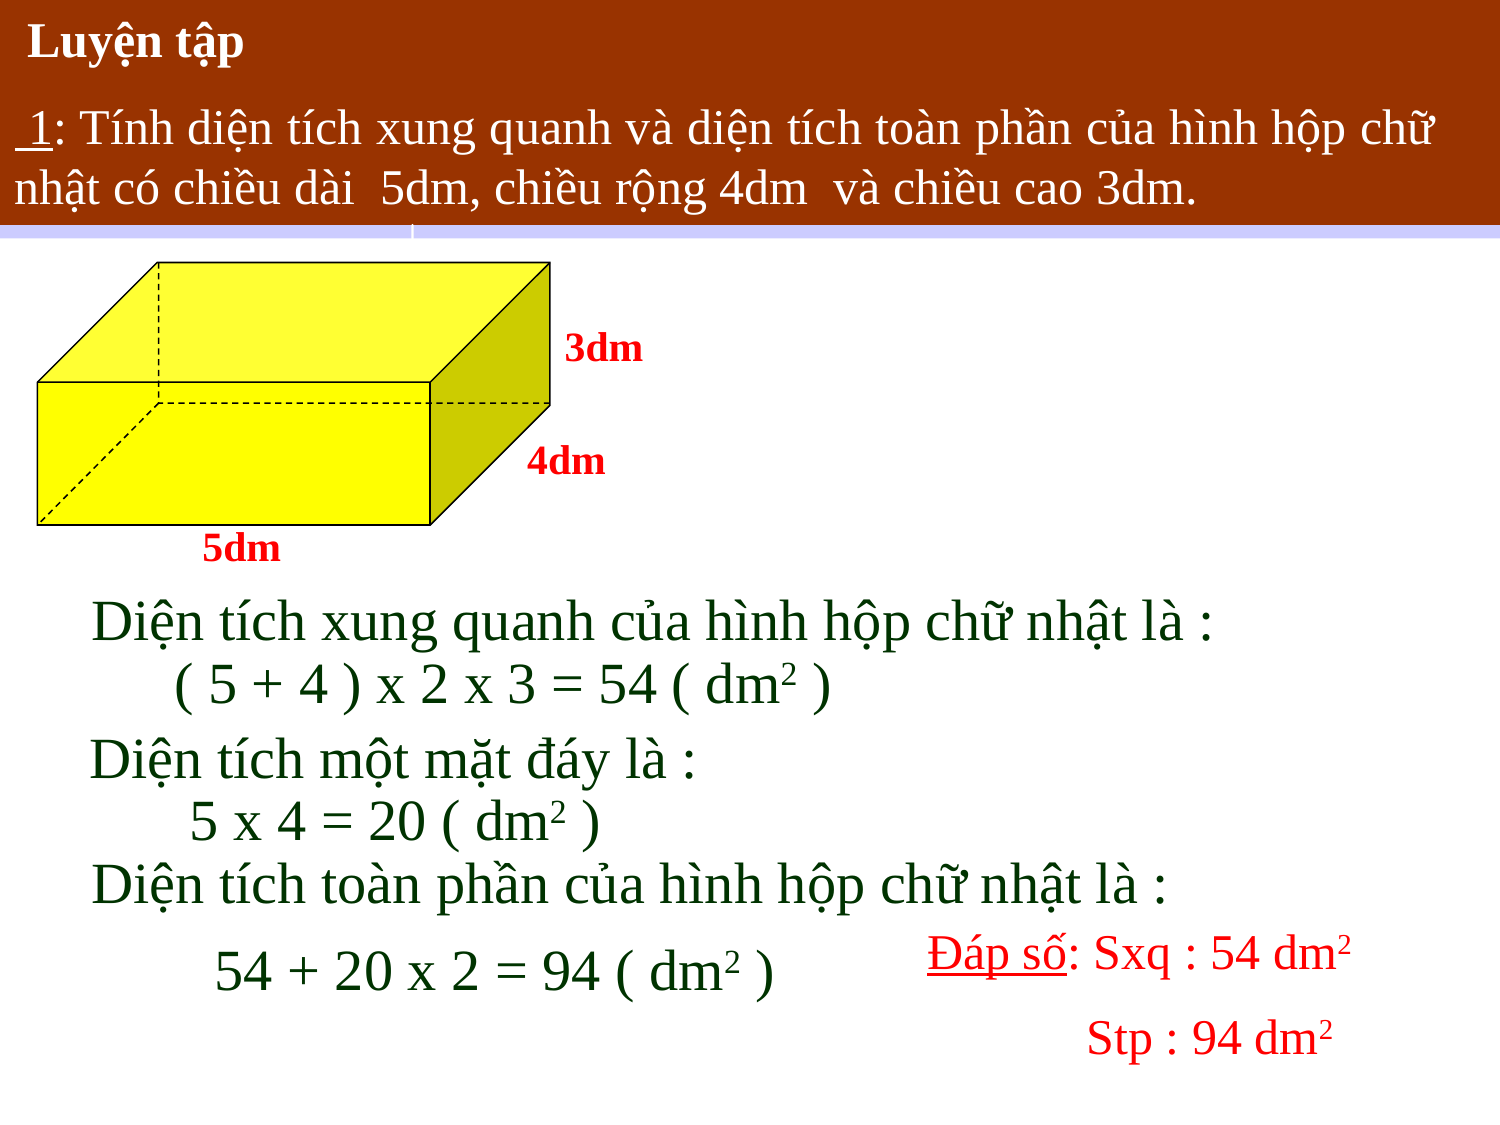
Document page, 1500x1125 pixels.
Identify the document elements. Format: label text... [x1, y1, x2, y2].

text_box [0, 0, 1500, 225]
text_box Diện tích xung quanh của hình hộp chữ nhật là : [62, 575, 1500, 660]
text_box 1: Tính diện tích xung quanh và diện tích toàn phần của hình hộp chữ nhật có chiều dài 5dm, chiều rộng 4dm và chiều cao 3dm. [0, 87, 1450, 223]
text_box 4dm [554, 425, 663, 490]
text_box Diện tích toàn phần của hình hộp chữ nhật là : [62, 837, 1500, 923]
text_box 54 + 20 x 2 = 94 ( dm2 ) [199, 924, 912, 1010]
text_box Luyện tập [0, 0, 663, 75]
text_box 3dm [554, 312, 700, 378]
text_box Diện tích một mặt đáy là : [75, 712, 925, 798]
text_box ( 5 + 4 ) x 2 x 3 = 54 ( dm2 ) [149, 637, 975, 723]
text_box Đáp số: Sxq : 54 dm2 Stp : 94 dm2 [912, 912, 1500, 1125]
text_box 5dm [187, 535, 338, 575]
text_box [37, 262, 551, 526]
text_box 5 x 4 = 20 ( dm2 ) [174, 774, 963, 860]
